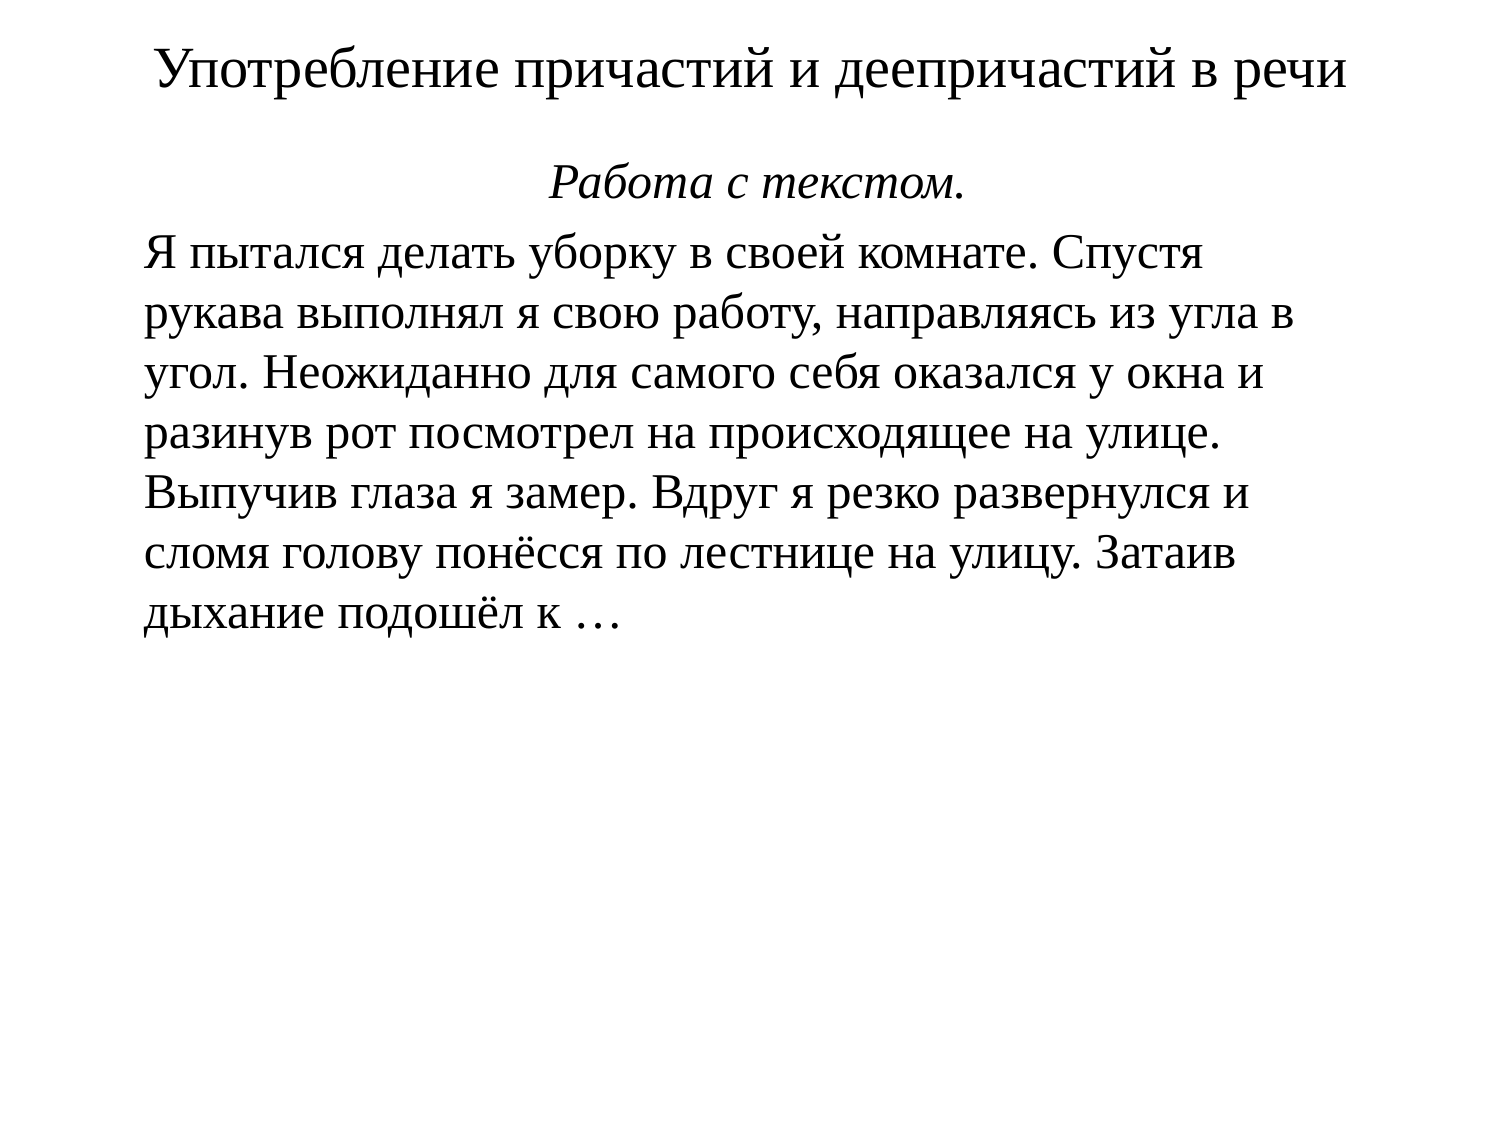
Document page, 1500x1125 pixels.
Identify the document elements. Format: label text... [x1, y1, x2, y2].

title Употребление причастий и деепричастий в речи [112, 35, 1388, 94]
subtitle Работа с текстом. Я пытался делать уборку в своей комнате. Спустя рукава выполнял я свою работу, направляясь из угла в угол. Неожиданно для самого себя оказался у окна и разинув рот посмотрел на происходящее на улице. Выпучив глаза я замер. Вдруг я резко развернулся и сломя голову понёсся по лестнице на улицу. Затаив дыхание подошёл к … [128, 140, 1325, 809]
